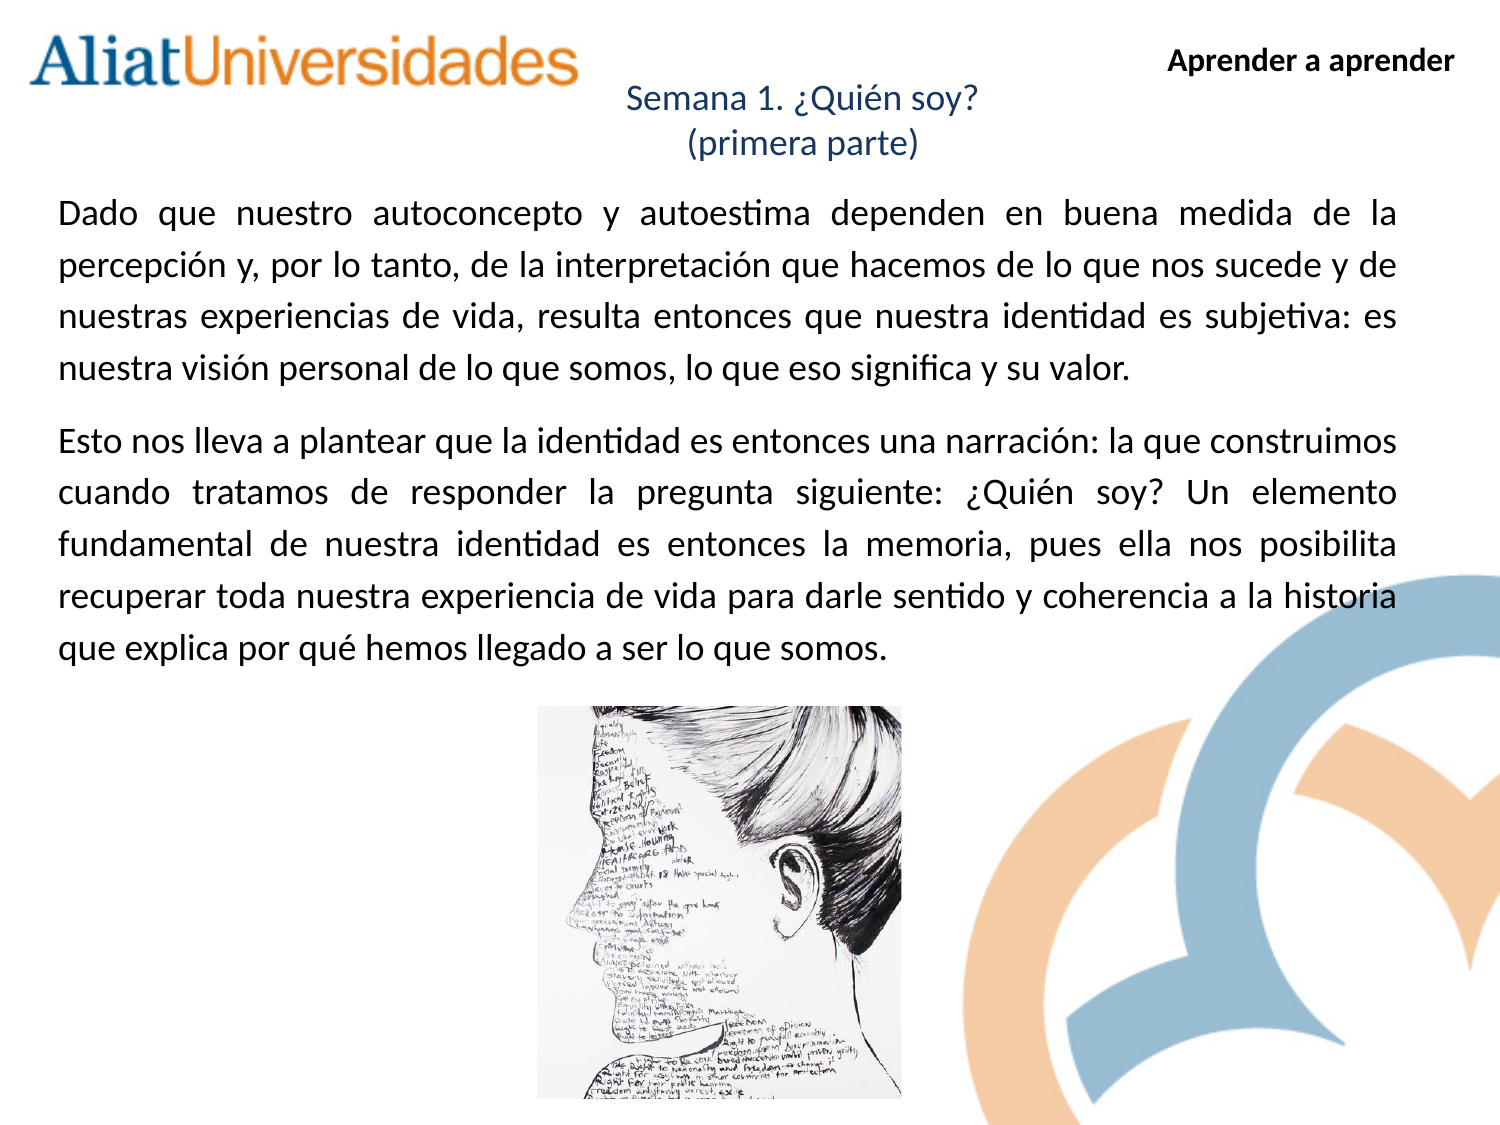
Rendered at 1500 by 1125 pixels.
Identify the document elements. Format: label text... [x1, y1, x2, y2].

text_box Dado que nuestro autoconcepto y autoestima dependen en buena medida de la percepción y, por lo tanto, de la interpretación que hacemos de lo que nos sucede y de nuestras experiencias de vida, resulta entonces que nuestra identidad es subjetiva: es nuestra visión personal de lo que somos, lo que eso significa y su valor. Esto nos lleva a plantear que la identidad es entonces una narración: la que construimos cuando tratamos de responder la pregunta siguiente: ¿Quién soy? Un elemento fundamental de nuestra identidad es entonces la memoria, pues ella nos posibilita recuperar toda nuestra experiencia de vida para darle sentido y coherencia a la historia que explica por qué hemos llegado a ser lo que somos. [43, 173, 1414, 675]
text_box Aprender a aprender [891, 30, 1471, 149]
text_box Semana 1. ¿Quién soy? (primera parte) [312, 65, 1294, 171]
picture [0, 0, 1500, 1125]
